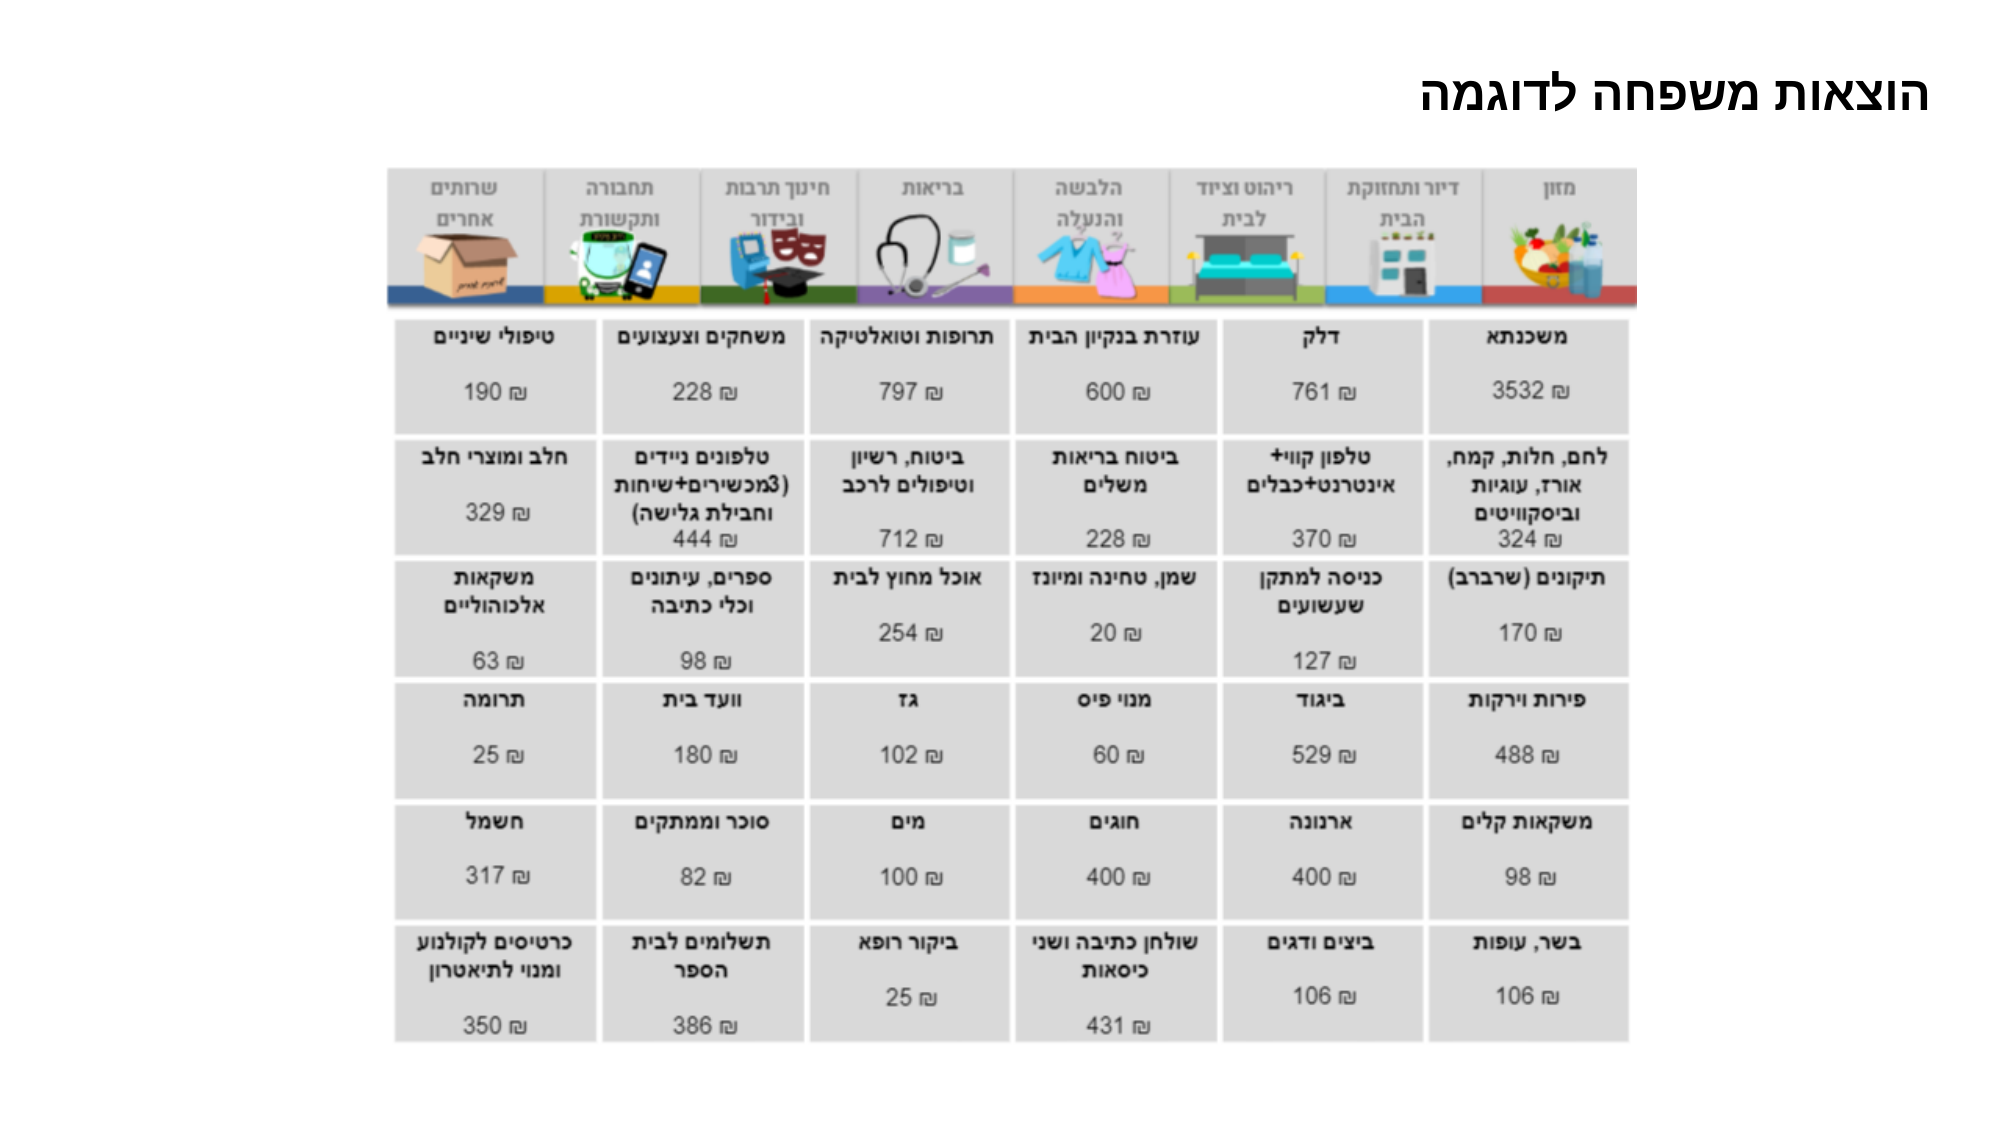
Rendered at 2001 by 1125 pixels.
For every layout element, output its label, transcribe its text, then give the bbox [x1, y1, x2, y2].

title הוצאות משפחה לדוגמה [89, 57, 1932, 162]
picture [384, 160, 1637, 1052]
